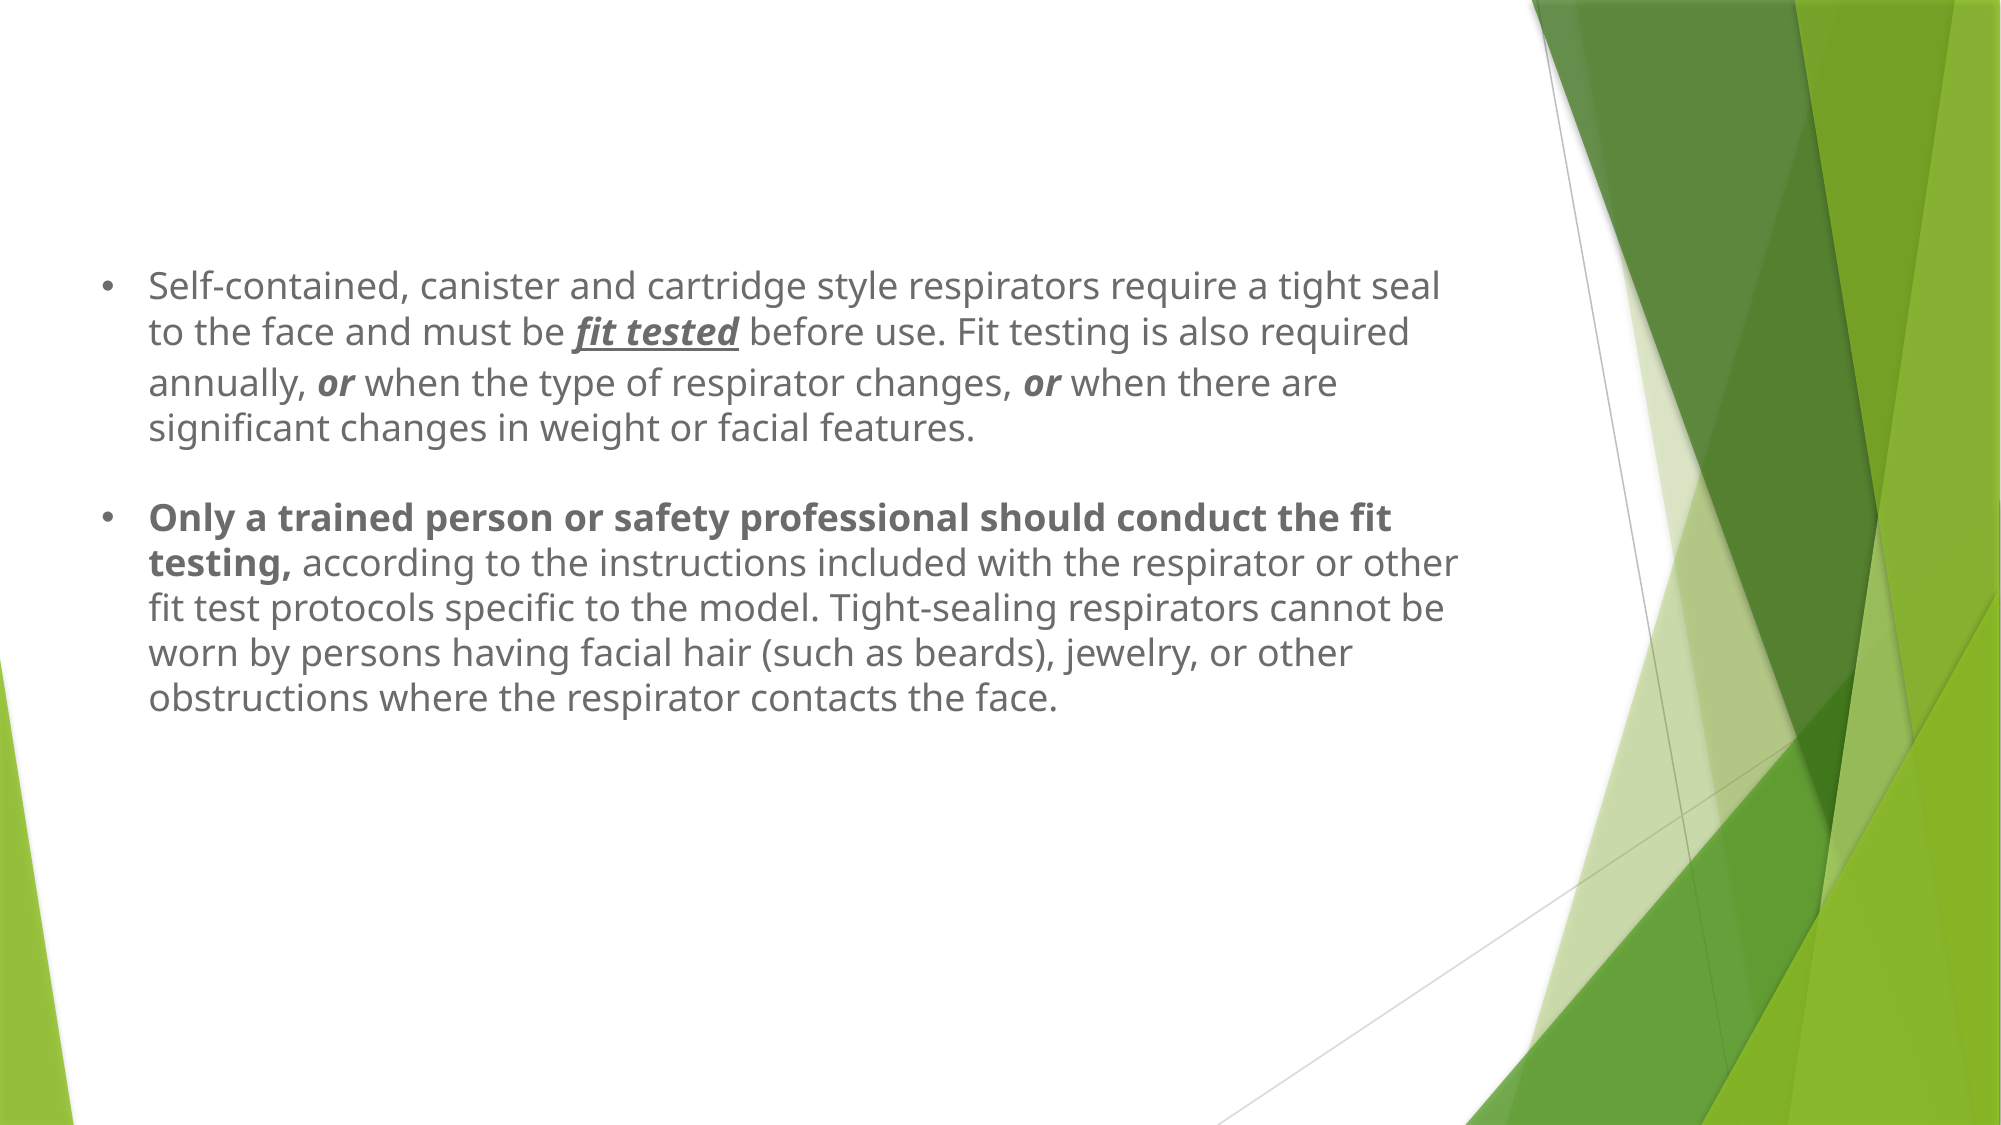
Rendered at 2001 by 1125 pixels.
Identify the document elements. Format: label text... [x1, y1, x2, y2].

text_box Self-contained, canister and cartridge style respirators require a tight seal to the face and must be fit tested before use. Fit testing is also required annually, or when the type of respirator changes, or when there are significant changes in weight or facial features. Only a trained person or safety professional should conduct the fit testing, according to the instructions included with the respirator or other fit test protocols specific to the model. Tight-sealing respirators cannot be worn by persons having facial hair (such as beards), jewelry, or other obstructions where the respirator contacts the face. [86, 255, 1500, 726]
